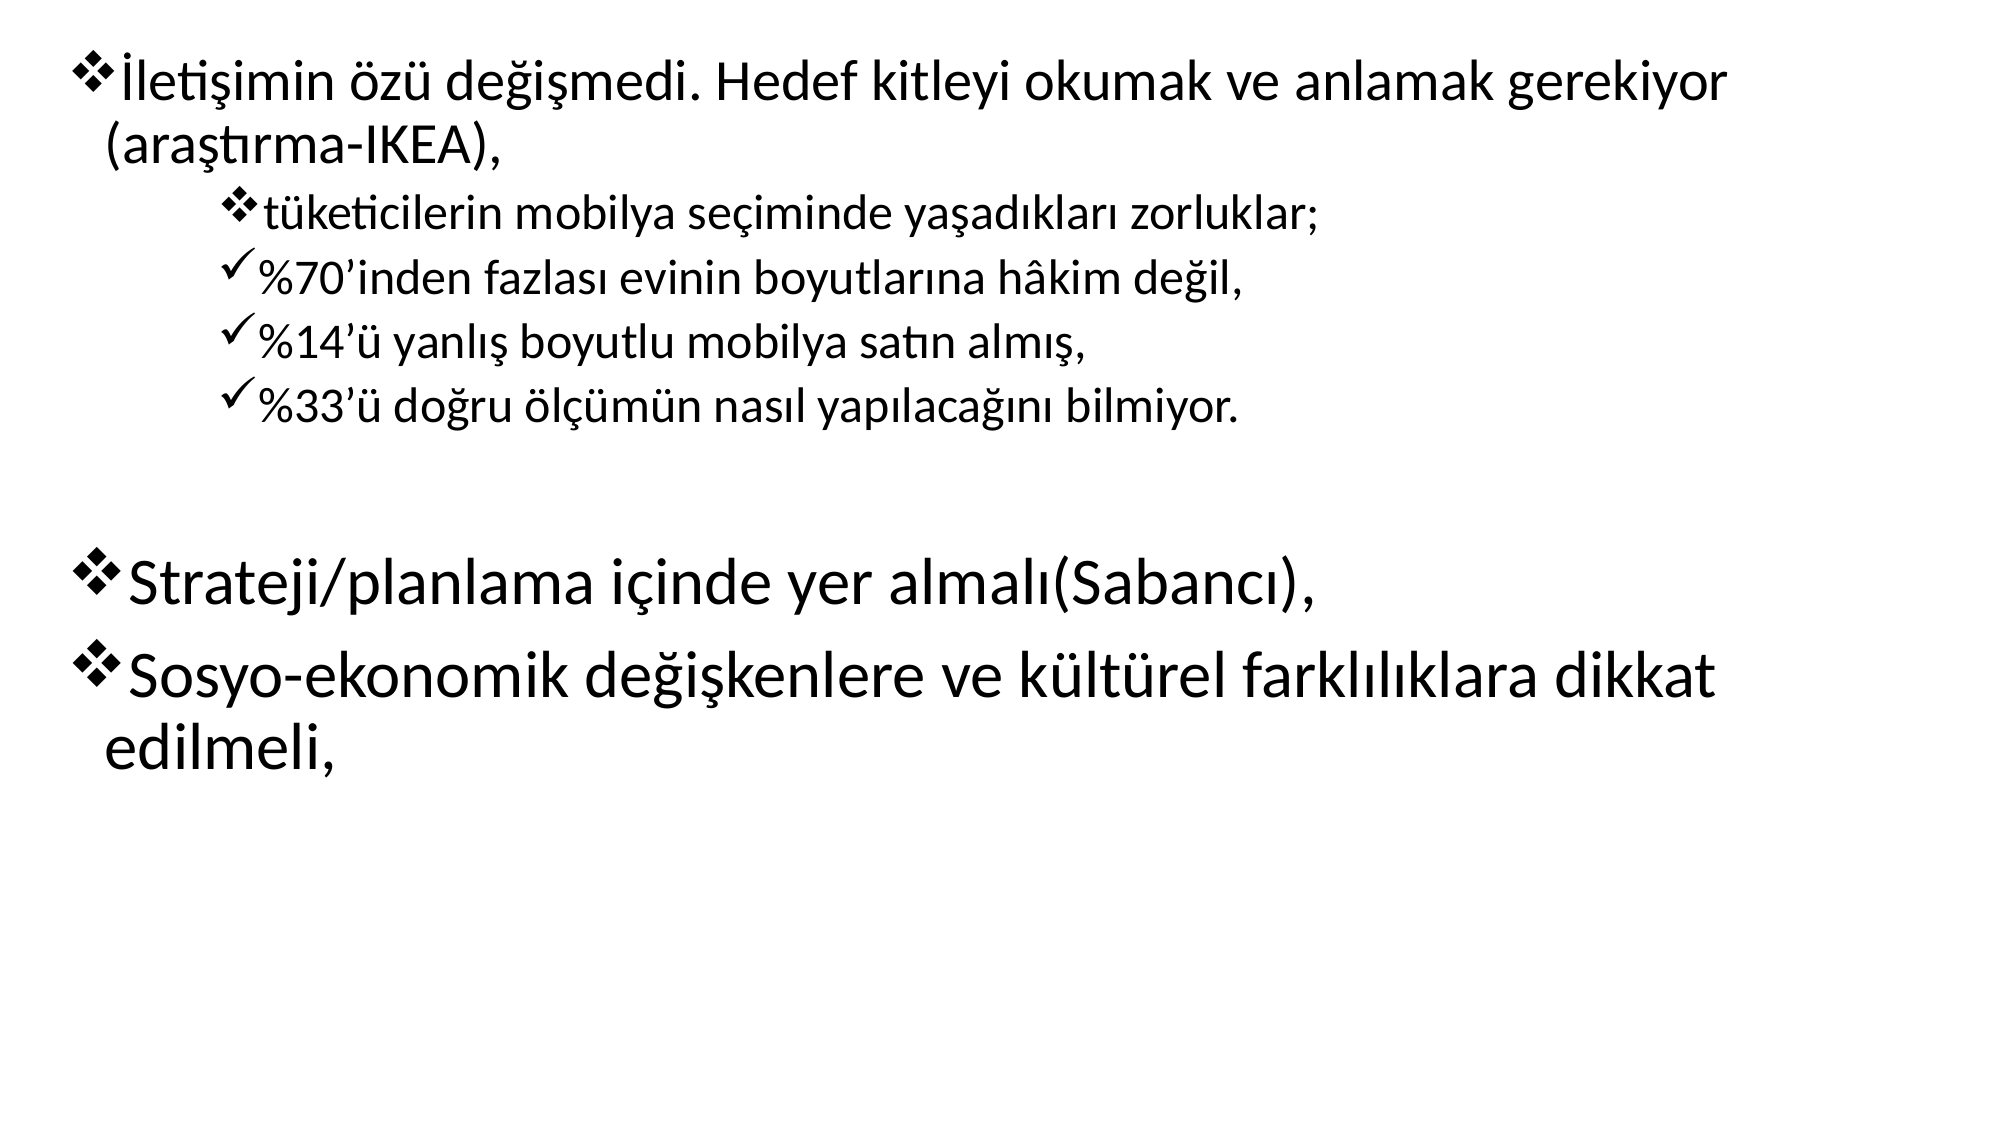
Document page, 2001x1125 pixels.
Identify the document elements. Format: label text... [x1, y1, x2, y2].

list İletişimin özü değişmedi. Hedef kitleyi okumak ve anlamak gerekiyor (araştırma-IKEA), tüketicilerin mobilya seçiminde yaşadıkları zorluklar; %70’inden fazlası evinin boyutlarına hâkim değil, %14’ü yanlış boyutlu mobilya satın almış, %33’ü doğru ölçümün nasıl yapılacağını bilmiyor. Strateji/planlama içinde yer almalı(Sabancı), Sosyo-ekonomik değişkenlere ve kültürel farklılıklara dikkat edilmeli, [52, 42, 1968, 1094]
